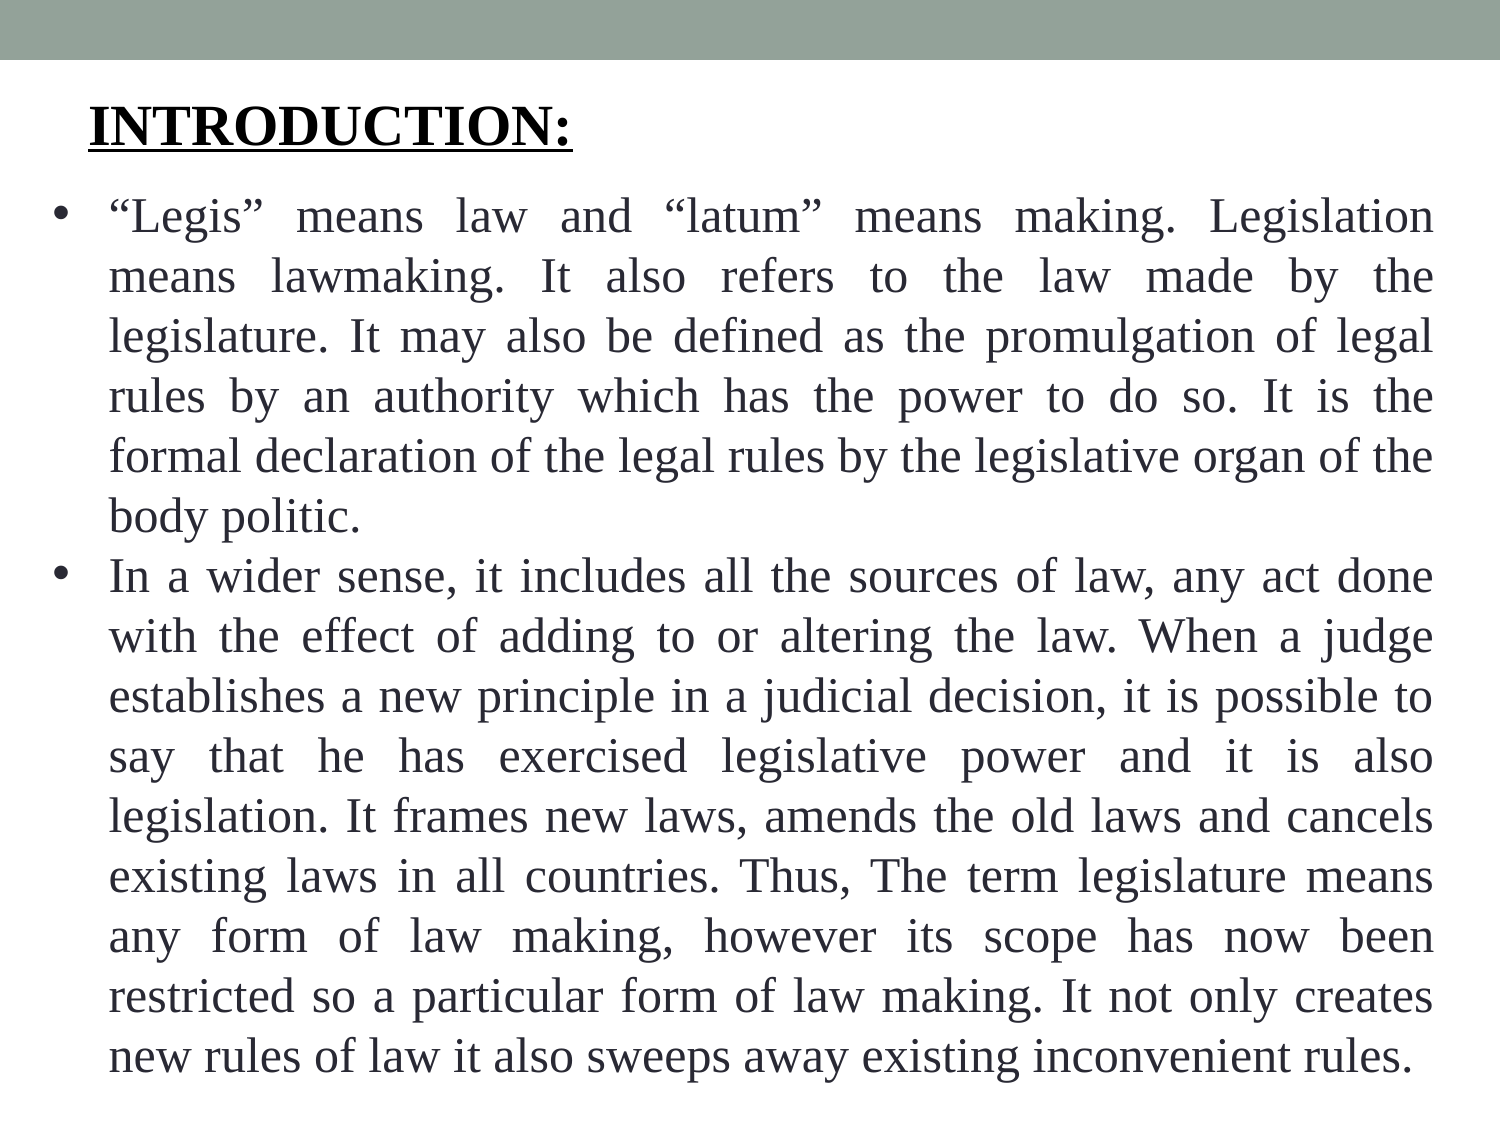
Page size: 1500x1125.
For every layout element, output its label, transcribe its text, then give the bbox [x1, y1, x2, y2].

text_box “Legis” means law and “latum” means making. Legislation means lawmaking. It also refers to the law made by the legislature. It may also be defined as the promulgation of legal rules by an authority which has the power to do so. It is the formal declaration of the legal rules by the legislative organ of the body politic. In a wider sense, it includes all the sources of law, any act done with the effect of adding to or altering the law. When a judge establishes a new principle in a judicial decision, it is possible to say that he has exercised legislative power and it is also legislation. It frames new laws, amends the old laws and cancels existing laws in all countries. Thus, The term legislature means any form of law making, however its scope has now been restricted so a particular form of law making. It not only creates new rules of law it also sweeps away existing inconvenient rules. [37, 174, 1450, 1090]
text_box INTRODUCTION: [73, 80, 750, 165]
